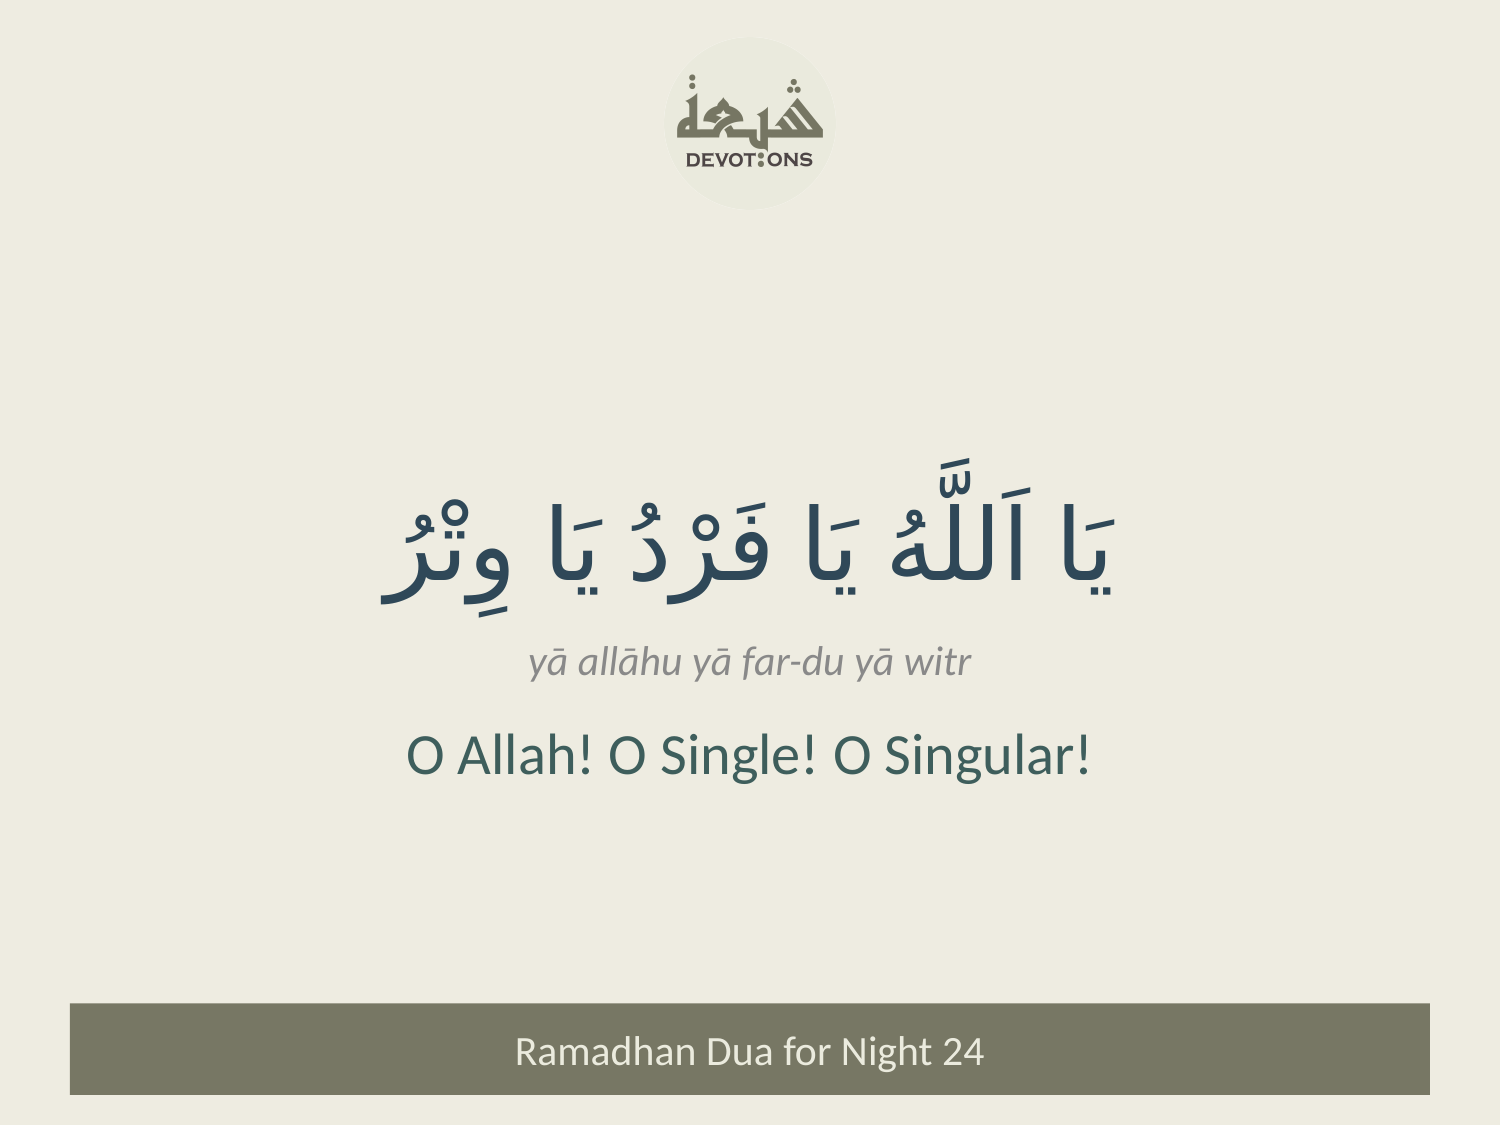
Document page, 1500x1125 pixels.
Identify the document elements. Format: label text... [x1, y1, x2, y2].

list يَا اَللَّهُ يَا فَرْدُ يَا وِتْرُ yā allāhu yā far-du yā witr O Allah! O Single! O Singular! [69, 203, 1430, 1003]
list Ramadhan Dua for Night 24 [69, 1003, 1430, 1095]
picture [656, 29, 844, 203]
